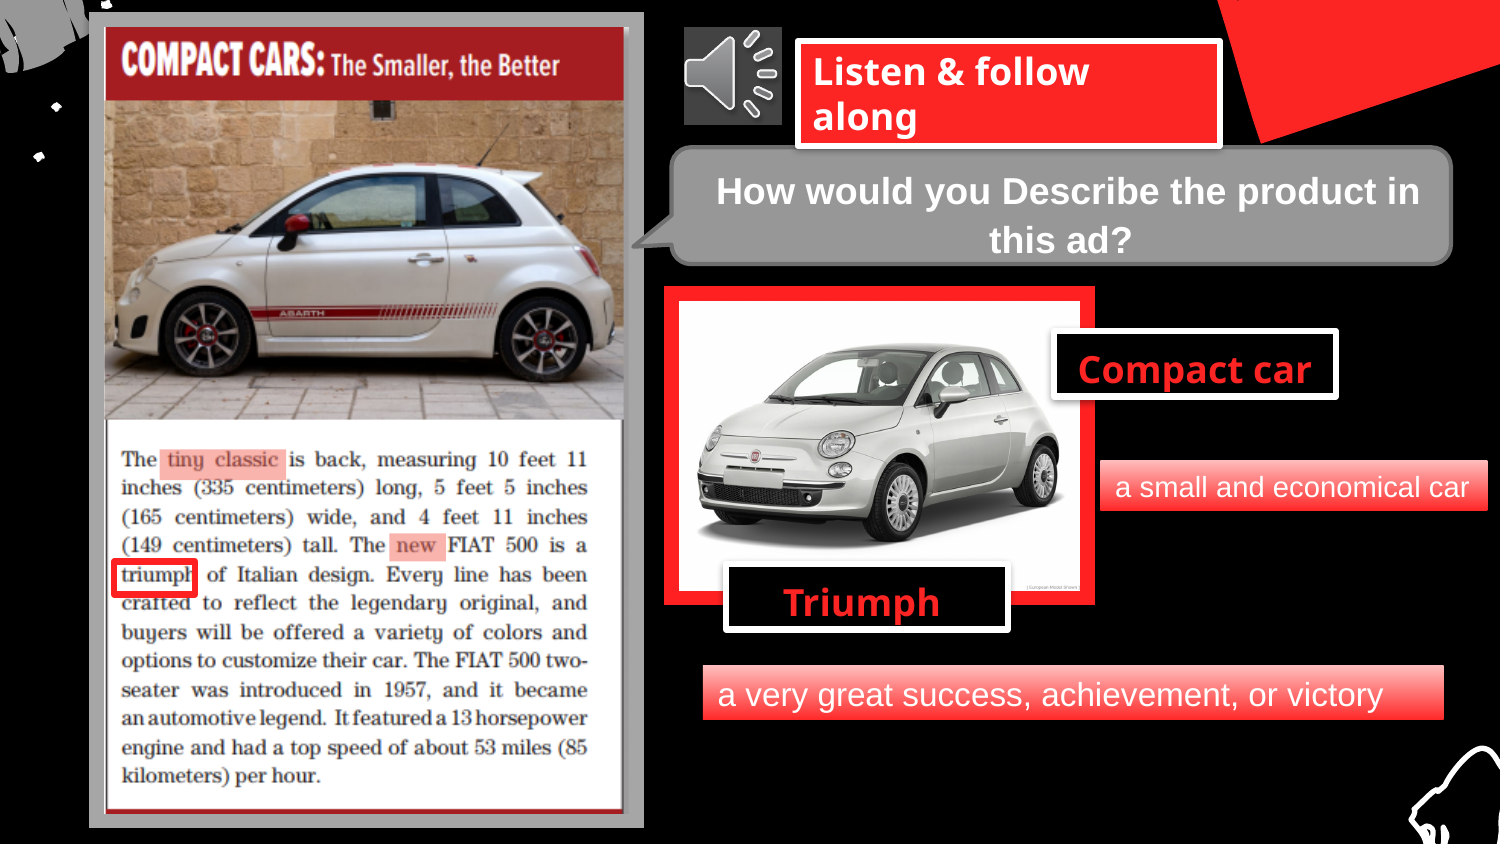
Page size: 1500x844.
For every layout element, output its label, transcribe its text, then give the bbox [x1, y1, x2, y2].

text_box Compact car [1086, 328, 1339, 400]
text_box Triumph [723, 599, 1011, 633]
text_box a very great success, achievement, or victory [702, 665, 1444, 720]
picture [683, 26, 784, 127]
text_box How would you Describe the product in this ad? [634, 145, 1454, 267]
text_box a small and economical car [1100, 460, 1488, 511]
picture [678, 300, 1081, 592]
text_box Listen & follow along [795, 38, 1223, 149]
picture [103, 26, 630, 814]
